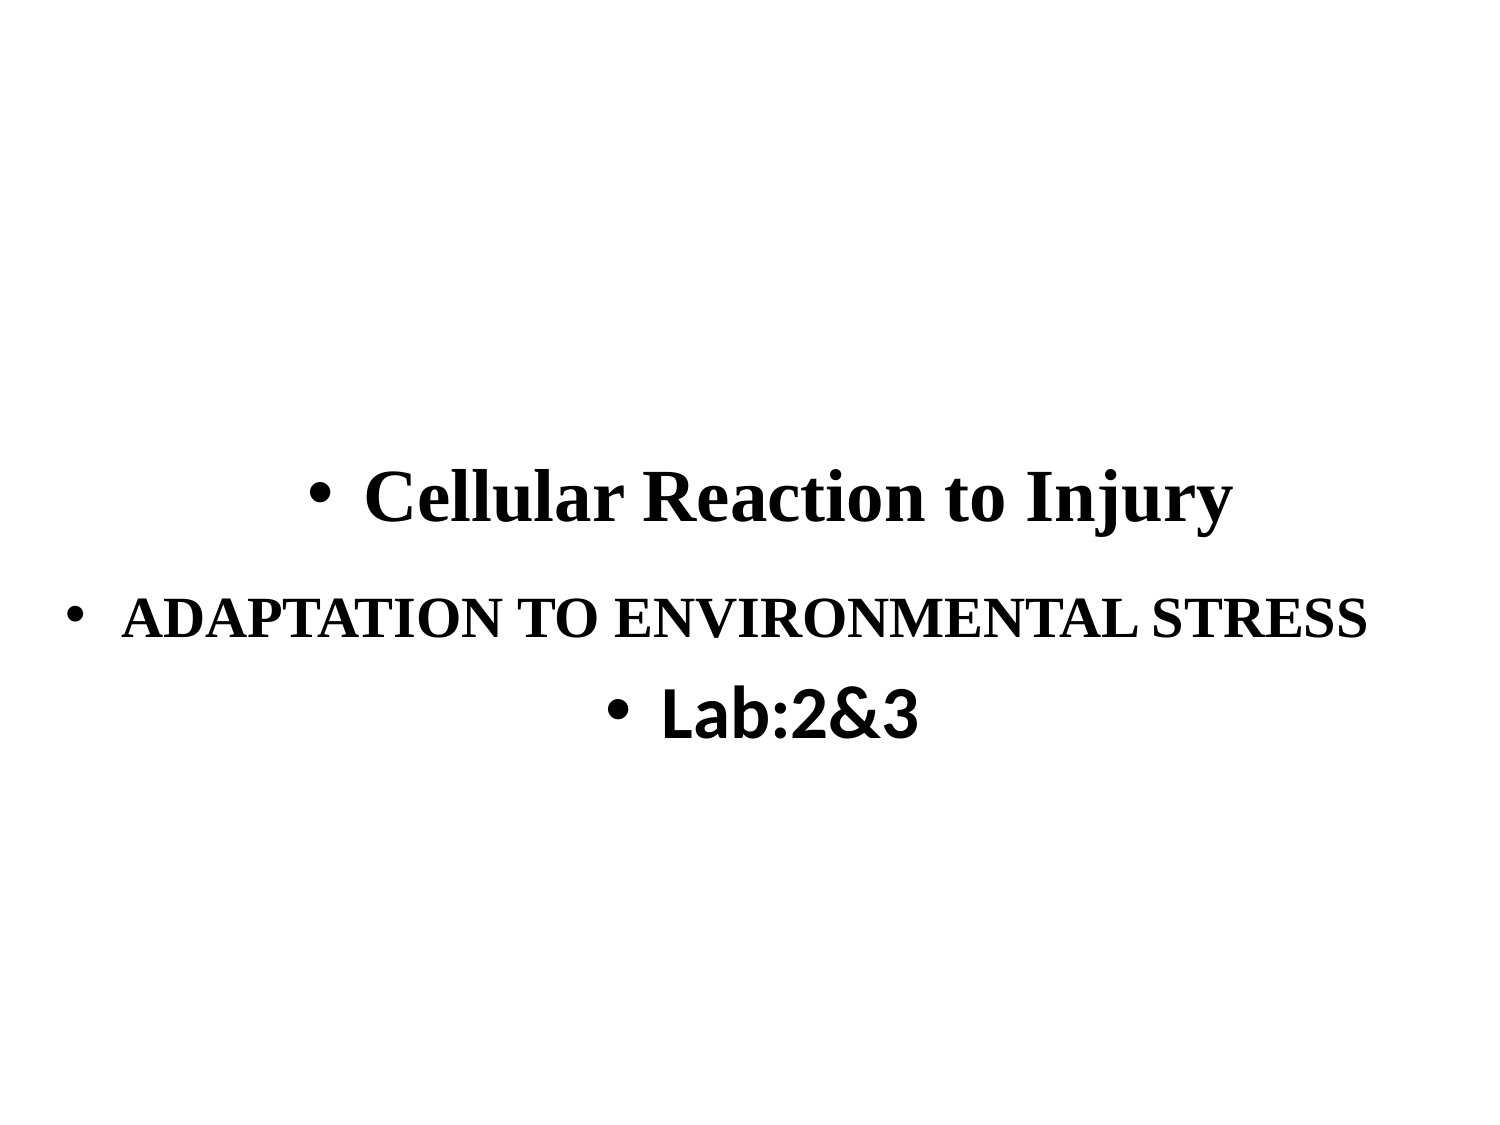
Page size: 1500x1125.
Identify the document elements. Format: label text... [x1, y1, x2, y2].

list Cellular Reaction to Injury ADAPTATION TO ENVIRONMENTAL STRESS Lab:2&3 [50, 425, 1475, 1125]
